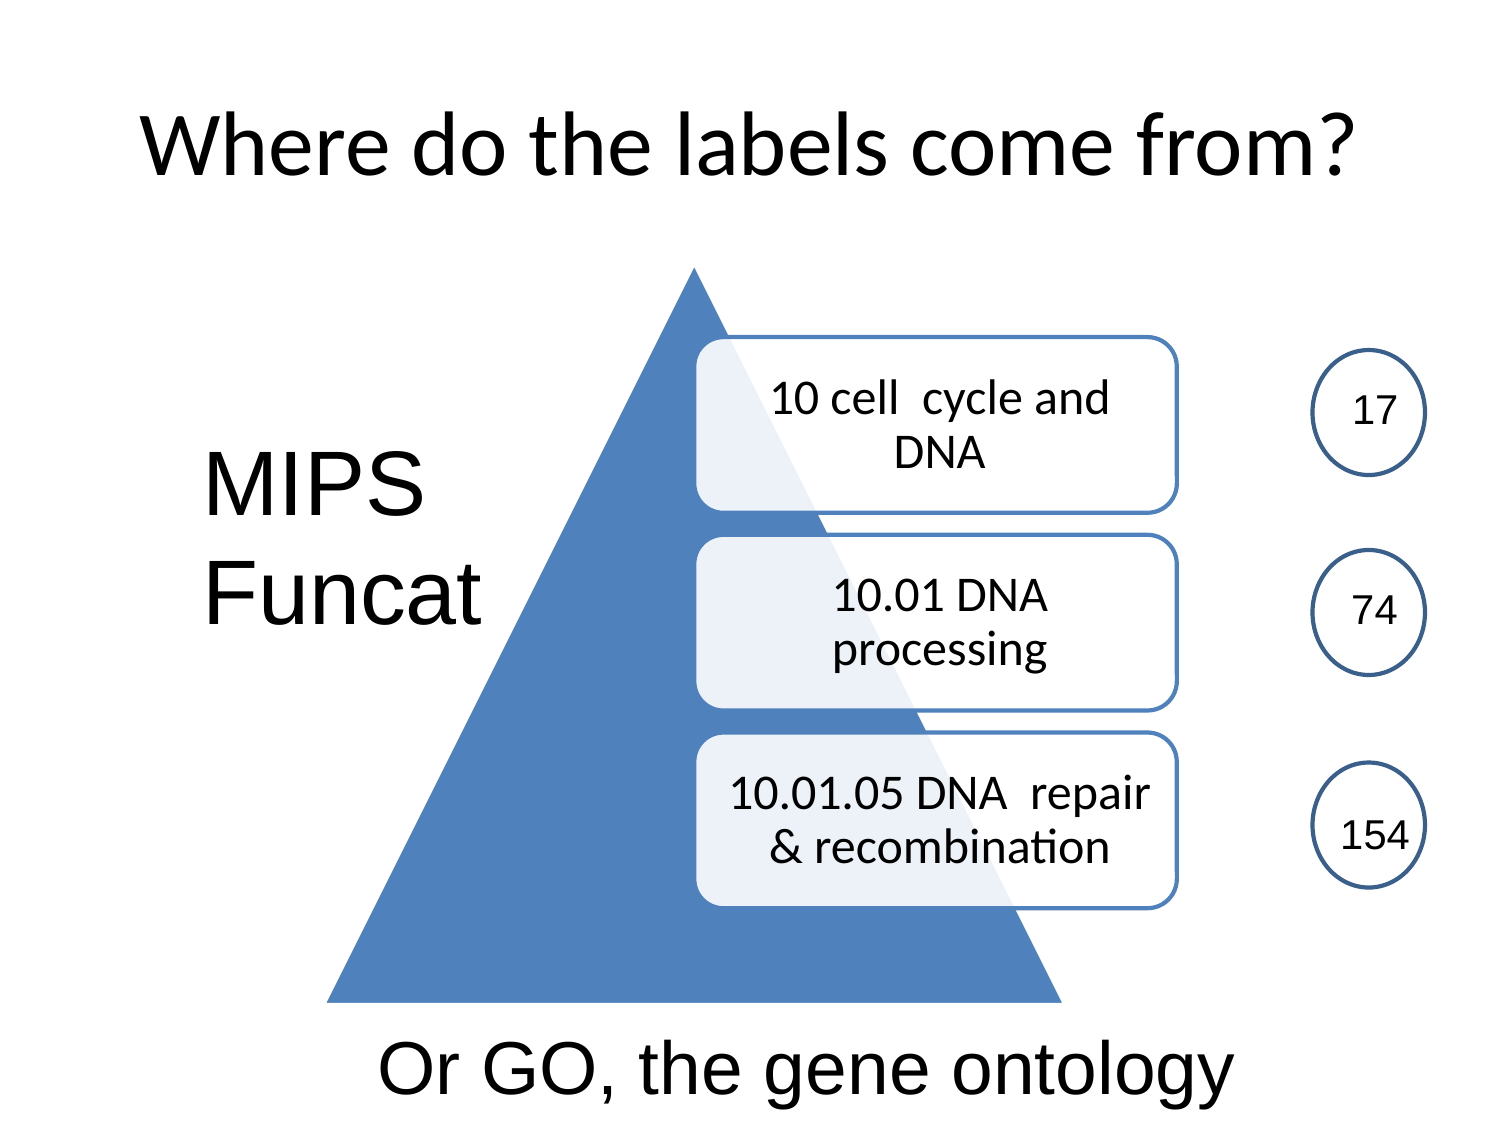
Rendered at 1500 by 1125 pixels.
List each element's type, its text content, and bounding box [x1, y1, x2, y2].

text_box Or GO, the gene ontology [362, 1014, 1260, 1118]
title Where do the labels come from? [74, 44, 1426, 233]
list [74, 262, 1426, 1006]
